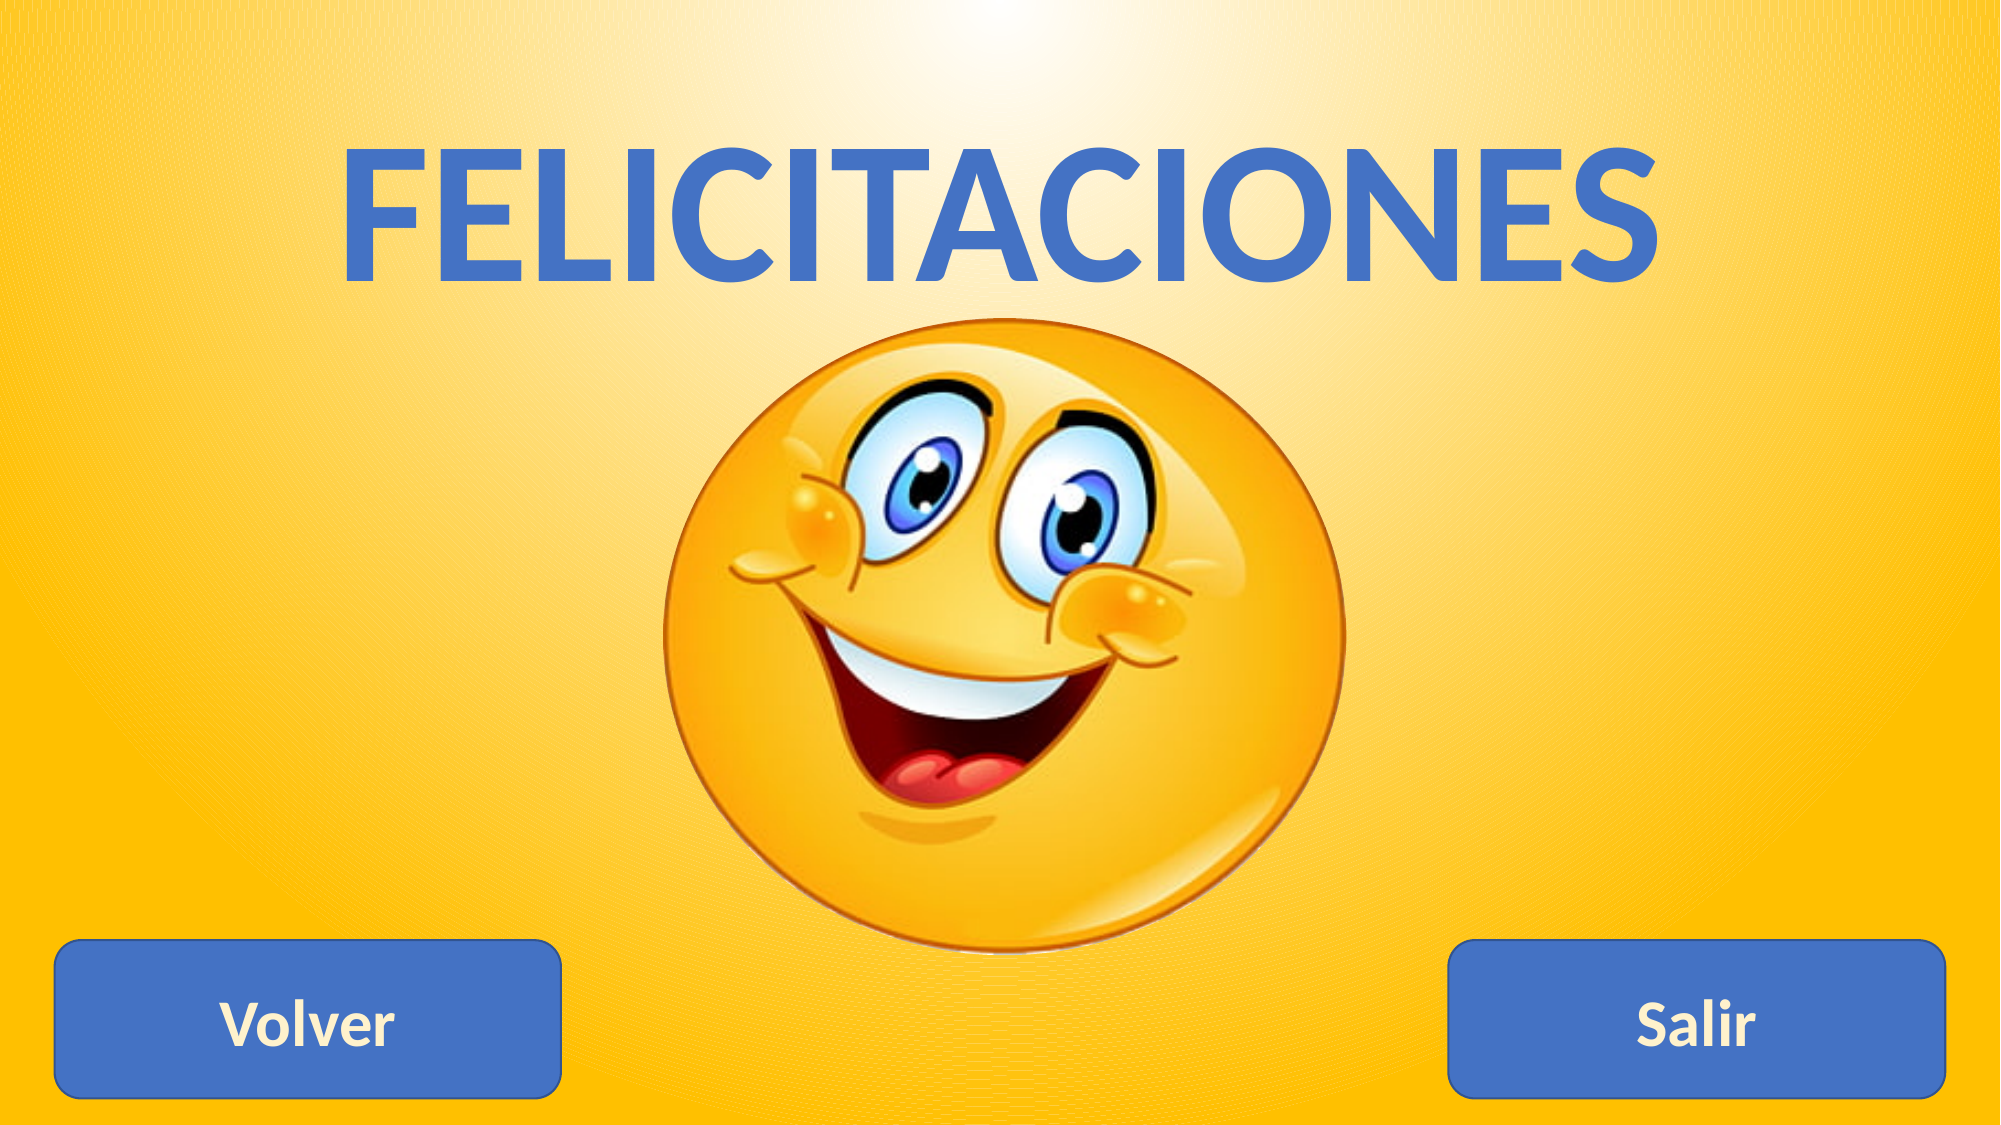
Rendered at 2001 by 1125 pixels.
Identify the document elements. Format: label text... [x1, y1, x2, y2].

text_box Salir [1447, 939, 1947, 1100]
text_box Volver [53, 939, 562, 1100]
picture [662, 318, 1347, 956]
title FELICITACIONES [249, 0, 1750, 334]
